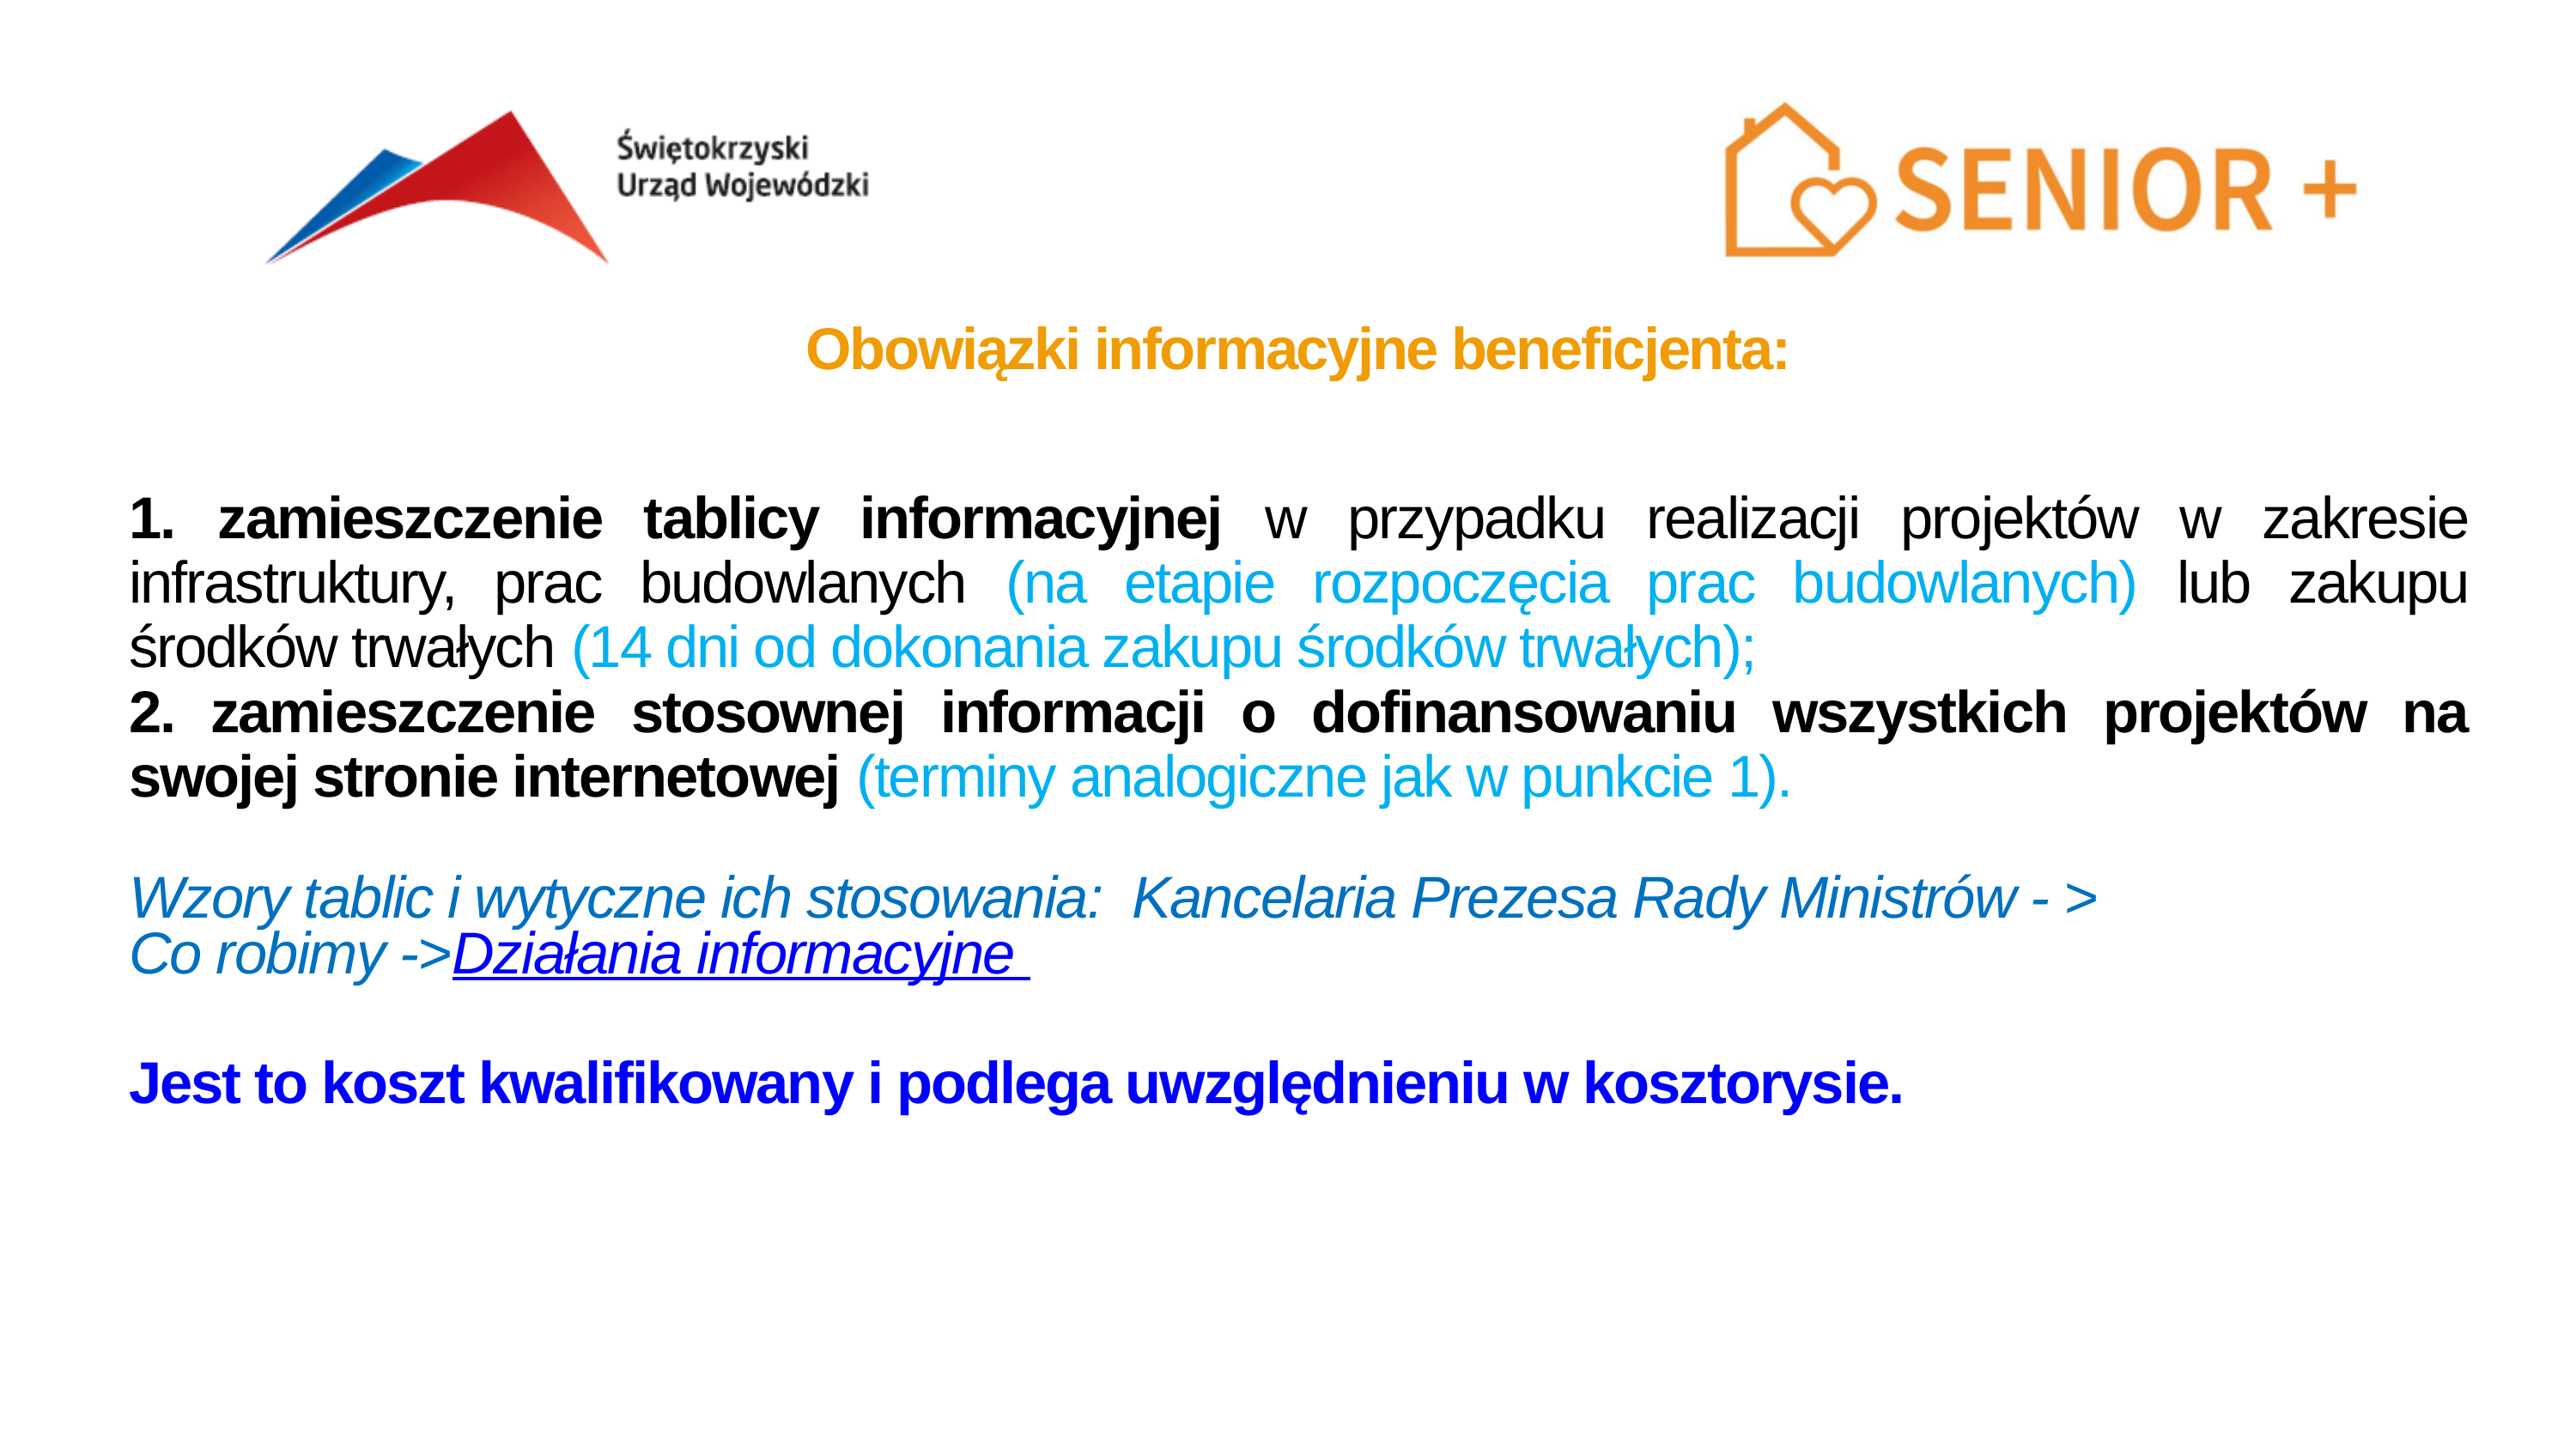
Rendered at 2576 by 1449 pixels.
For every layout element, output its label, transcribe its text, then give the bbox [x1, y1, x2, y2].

text_box [189, 90, 934, 282]
text_box [1690, 79, 2383, 277]
text_box Obowiązki informacyjne beneficjenta: 1. zamieszczenie tablicy informacyjnej w przypadku realizacji projektów w zakresie infrastruktury, prac budowlanych (na etapie rozpoczęcia prac budowlanych) lub zakupu środków trwałych (14 dni od dokonania zakupu środków trwałych); 2. zamieszczenie stosownej informacji o dofinansowaniu wszystkich projektów na swojej stronie internetowej (terminy analogiczne jak w punkcie 1). Wzory tablic i wytyczne ich stosowania: Kancelaria Prezesa Rady Ministrów - > Co robimy ->Działania informacyjne Jest to koszt kwalifikowany i podlega uwzględnieniu w kosztorysie. [129, 316, 2470, 1171]
